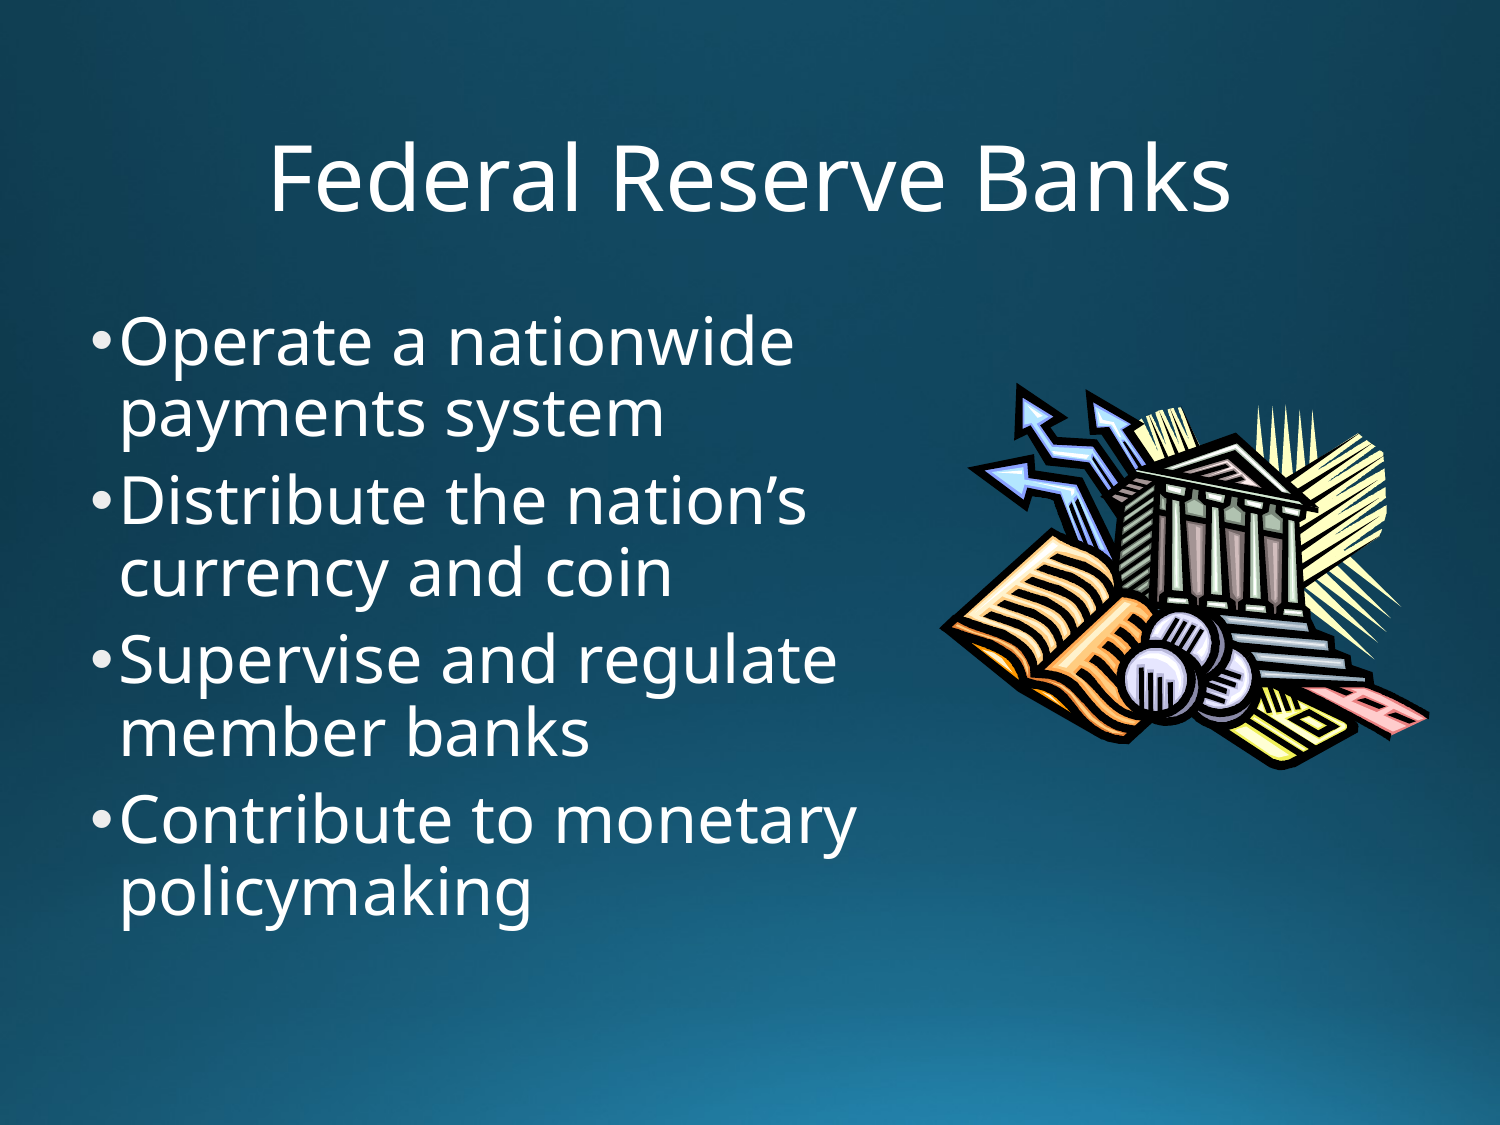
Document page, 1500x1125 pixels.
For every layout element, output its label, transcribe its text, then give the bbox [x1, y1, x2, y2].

title Federal Reserve Banks [75, 87, 1425, 275]
picture [0, 0, 1500, 1125]
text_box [938, 374, 1438, 779]
list Operate a nationwide payments system Distribute the nation’s currency and coin Supervise and regulate member banks Contribute to monetary policymaking [75, 299, 950, 1050]
